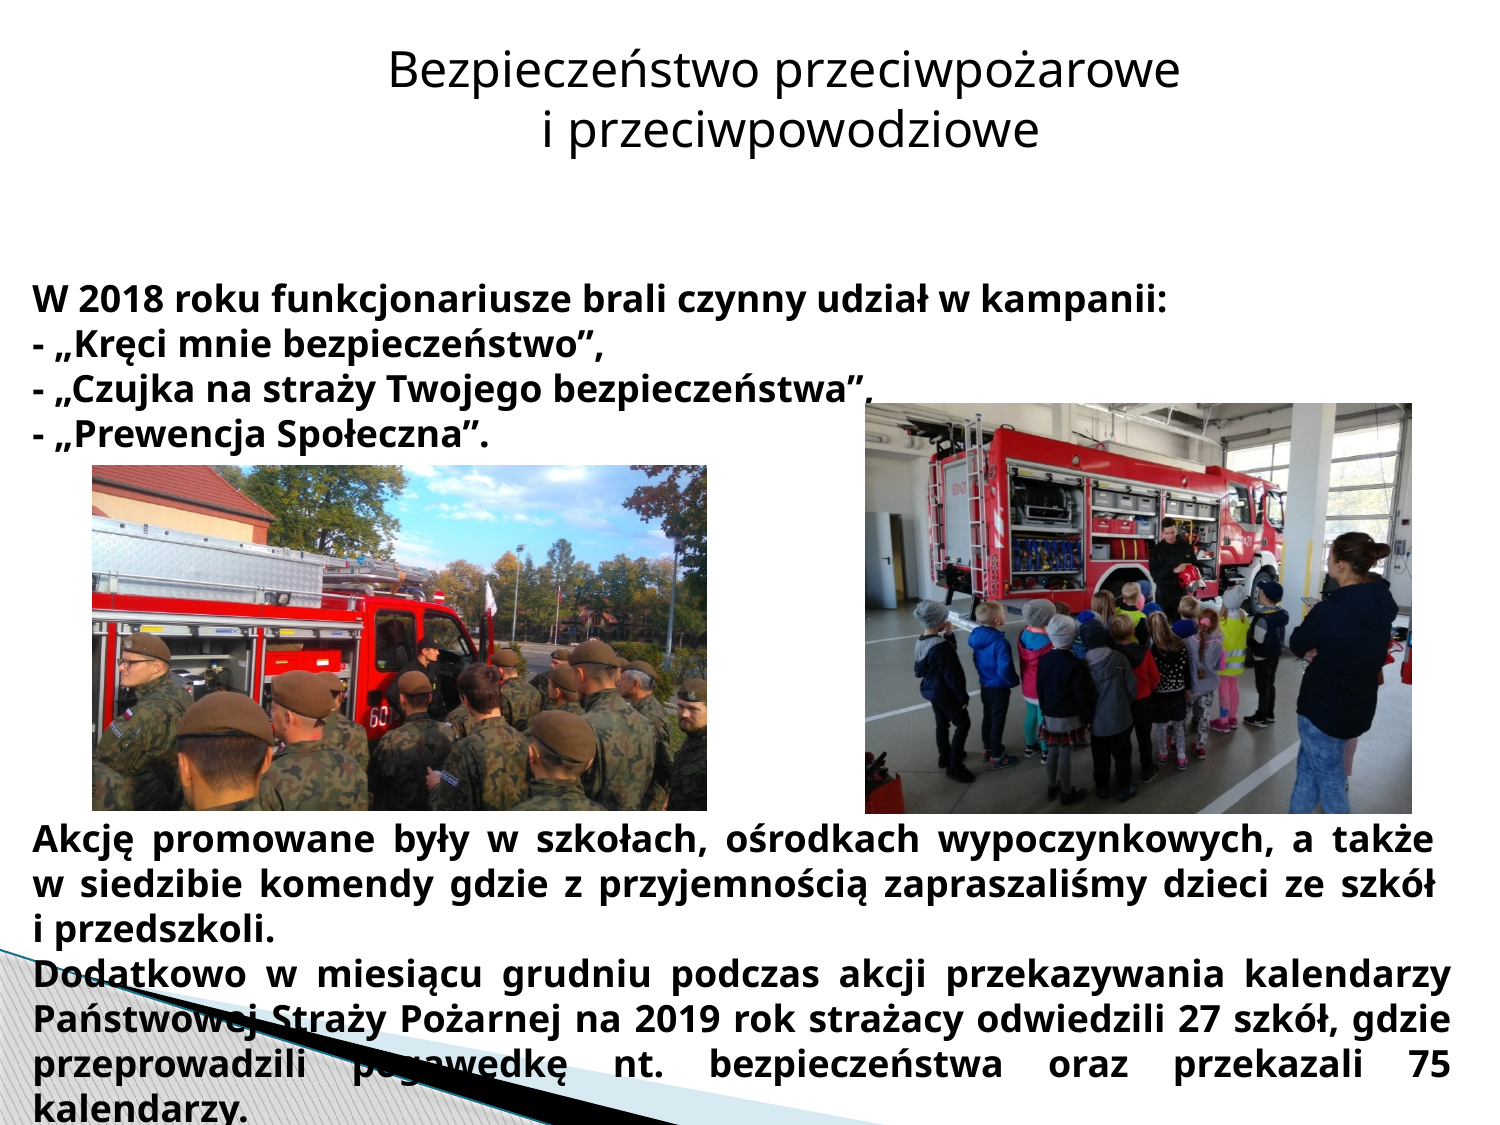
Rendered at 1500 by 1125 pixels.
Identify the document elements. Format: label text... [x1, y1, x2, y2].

picture [92, 464, 708, 811]
text_box Bezpieczeństwo przeciwpożarowe i przeciwpowodziowe [74, 16, 1500, 179]
text_box W 2018 roku funkcjonariusze brali czynny udział w kampanii: - „Kręci mnie bezpieczeństwo”, - „Czujka na straży Twojego bezpieczeństwa”, - „Prewencja Społeczna”. Akcję promowane były w szkołach, ośrodkach wypoczynkowych, a także w siedzibie komendy gdzie z przyjemnością zapraszaliśmy dzieci ze szkół i przedszkoli. Dodatkowo w miesiącu grudniu podczas akcji przekazywania kalendarzy Państwowej Straży Pożarnej na 2019 rok strażacy odwiedzili 27 szkół, gdzie przeprowadzili pogawędkę nt. bezpieczeństwa oraz przekazali 75 kalendarzy. [17, 267, 1468, 1125]
picture [864, 403, 1412, 814]
